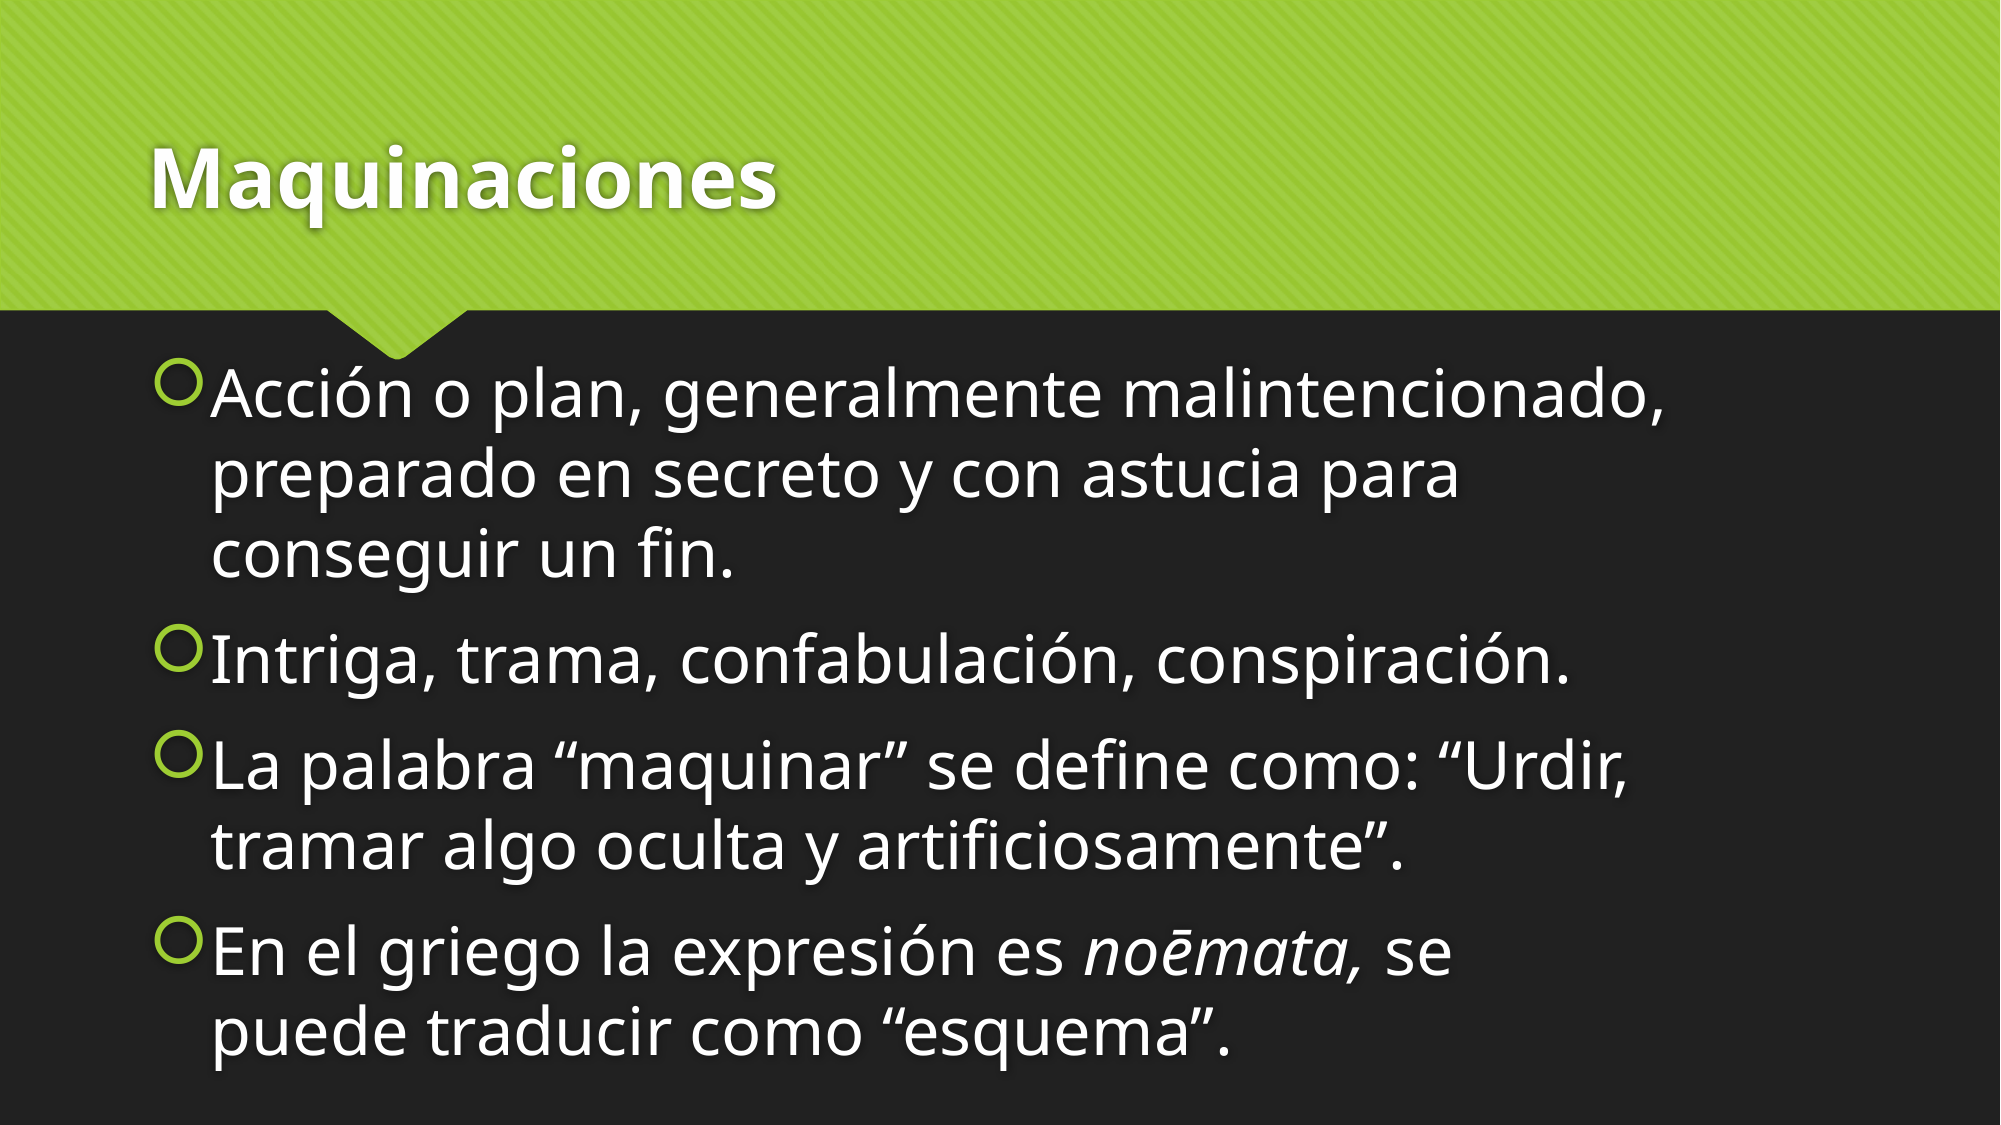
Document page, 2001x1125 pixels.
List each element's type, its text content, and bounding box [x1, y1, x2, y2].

list Acción o plan, generalmente malintencionado,preparado en secreto y con astucia para conseguir un fin. Intriga, trama, confabulación, conspiración. La palabra “maquinar” se define como: “Urdir, tramar algo oculta y artificiosamente”. En el griego la expresión es noēmata, se puede traducir como “esquema”. [134, 339, 1685, 1081]
title Maquinaciones [132, 73, 1868, 233]
